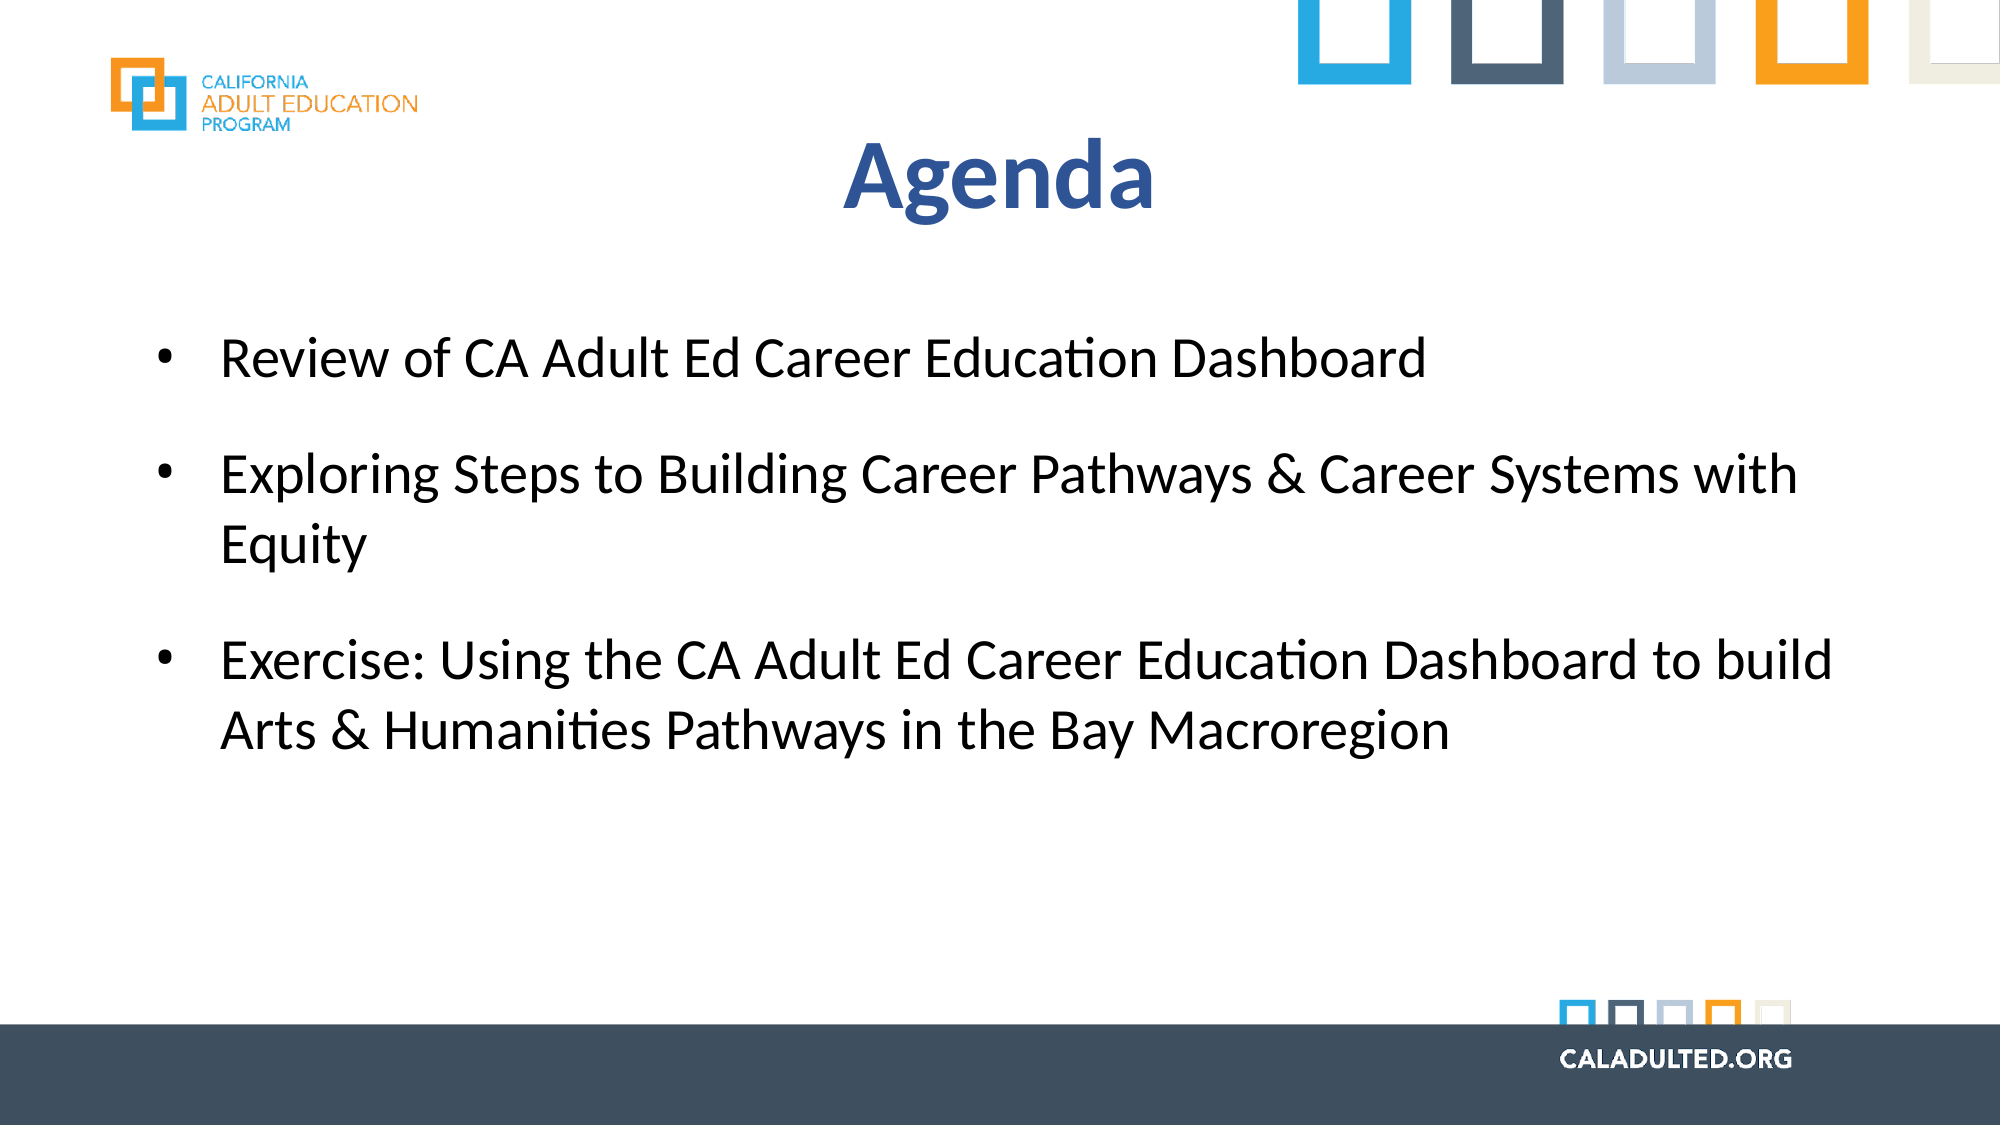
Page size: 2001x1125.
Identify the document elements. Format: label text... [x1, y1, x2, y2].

picture [0, 0, 2000, 1125]
list Review of CA Adult Ed Career Education Dashboard Exploring Steps to Building Career Pathways & Career Systems with Equity Exercise: Using the CA Adult Ed Career Education Dashboard to build Arts & Humanities Pathways in the Bay Macroregion [137, 299, 1863, 1014]
title Agenda [137, 59, 1863, 278]
